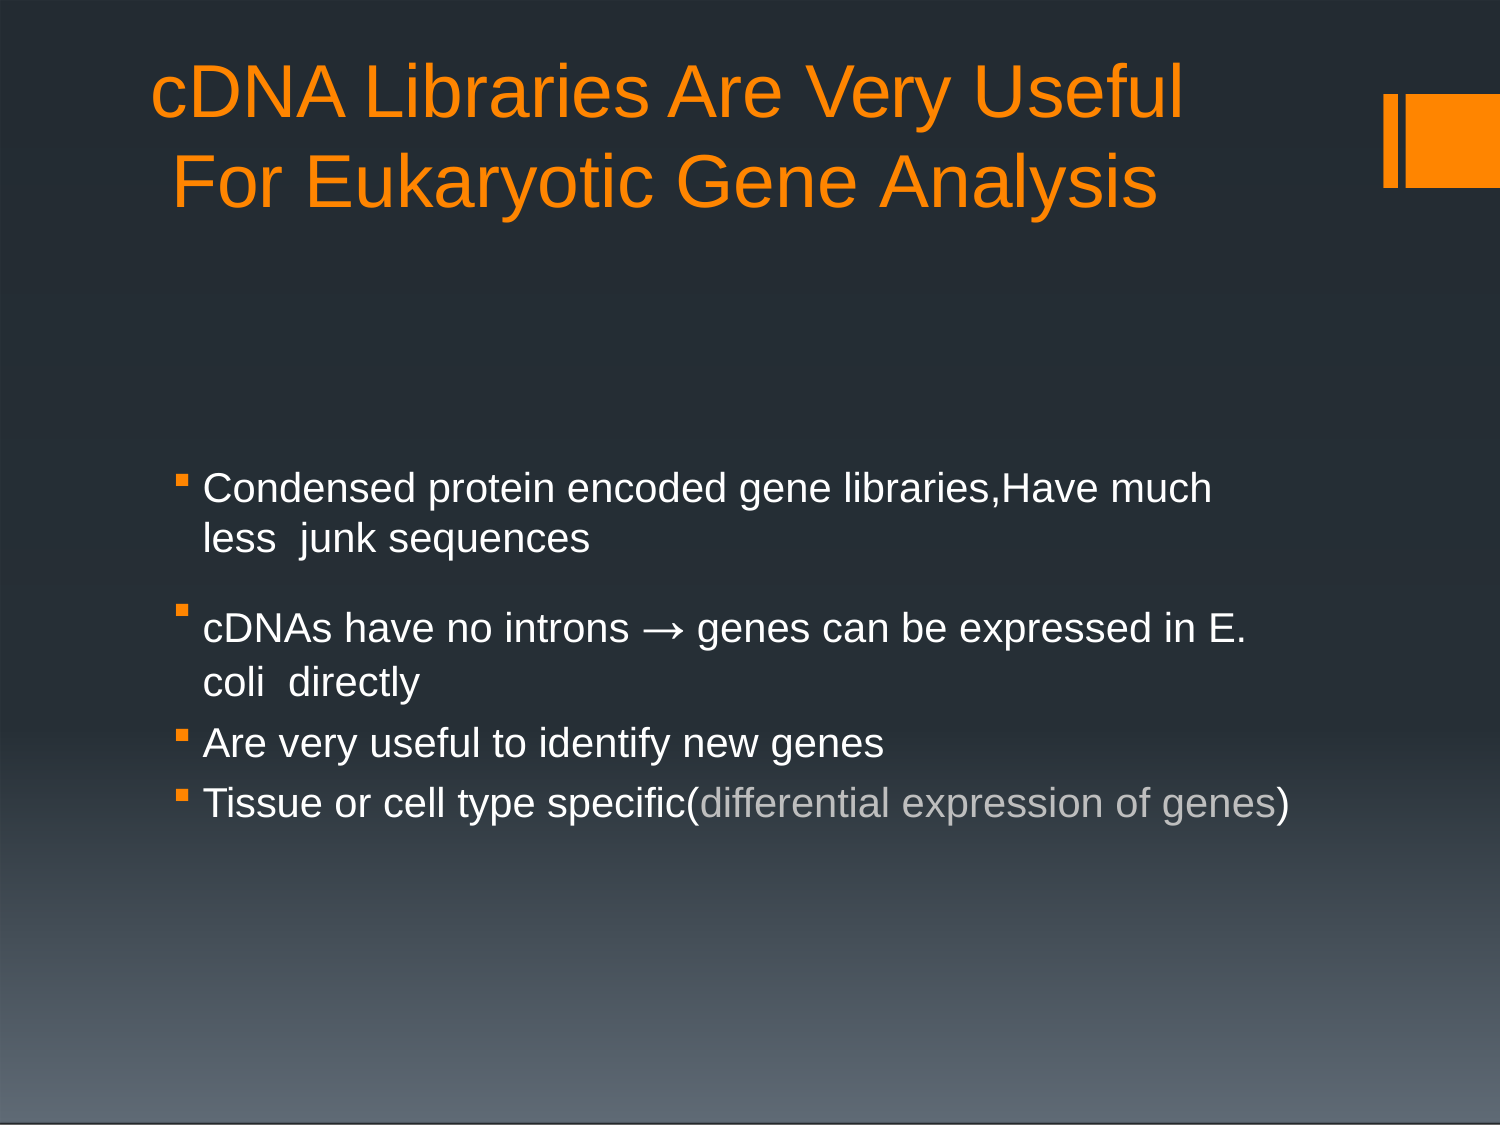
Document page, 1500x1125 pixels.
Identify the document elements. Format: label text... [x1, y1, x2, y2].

text_box Condensed protein encoded gene libraries,Have much less junk sequences cDNAs have no introns→genes can be expressed in E. coli directly Are very useful to identify new genes Tissue or cell type specific(differential expression of genes) [170, 458, 1320, 826]
title cDNA Libraries Are Very Useful For Eukaryotic Gene Analysis [148, 40, 1191, 231]
picture [0, 0, 1500, 1125]
